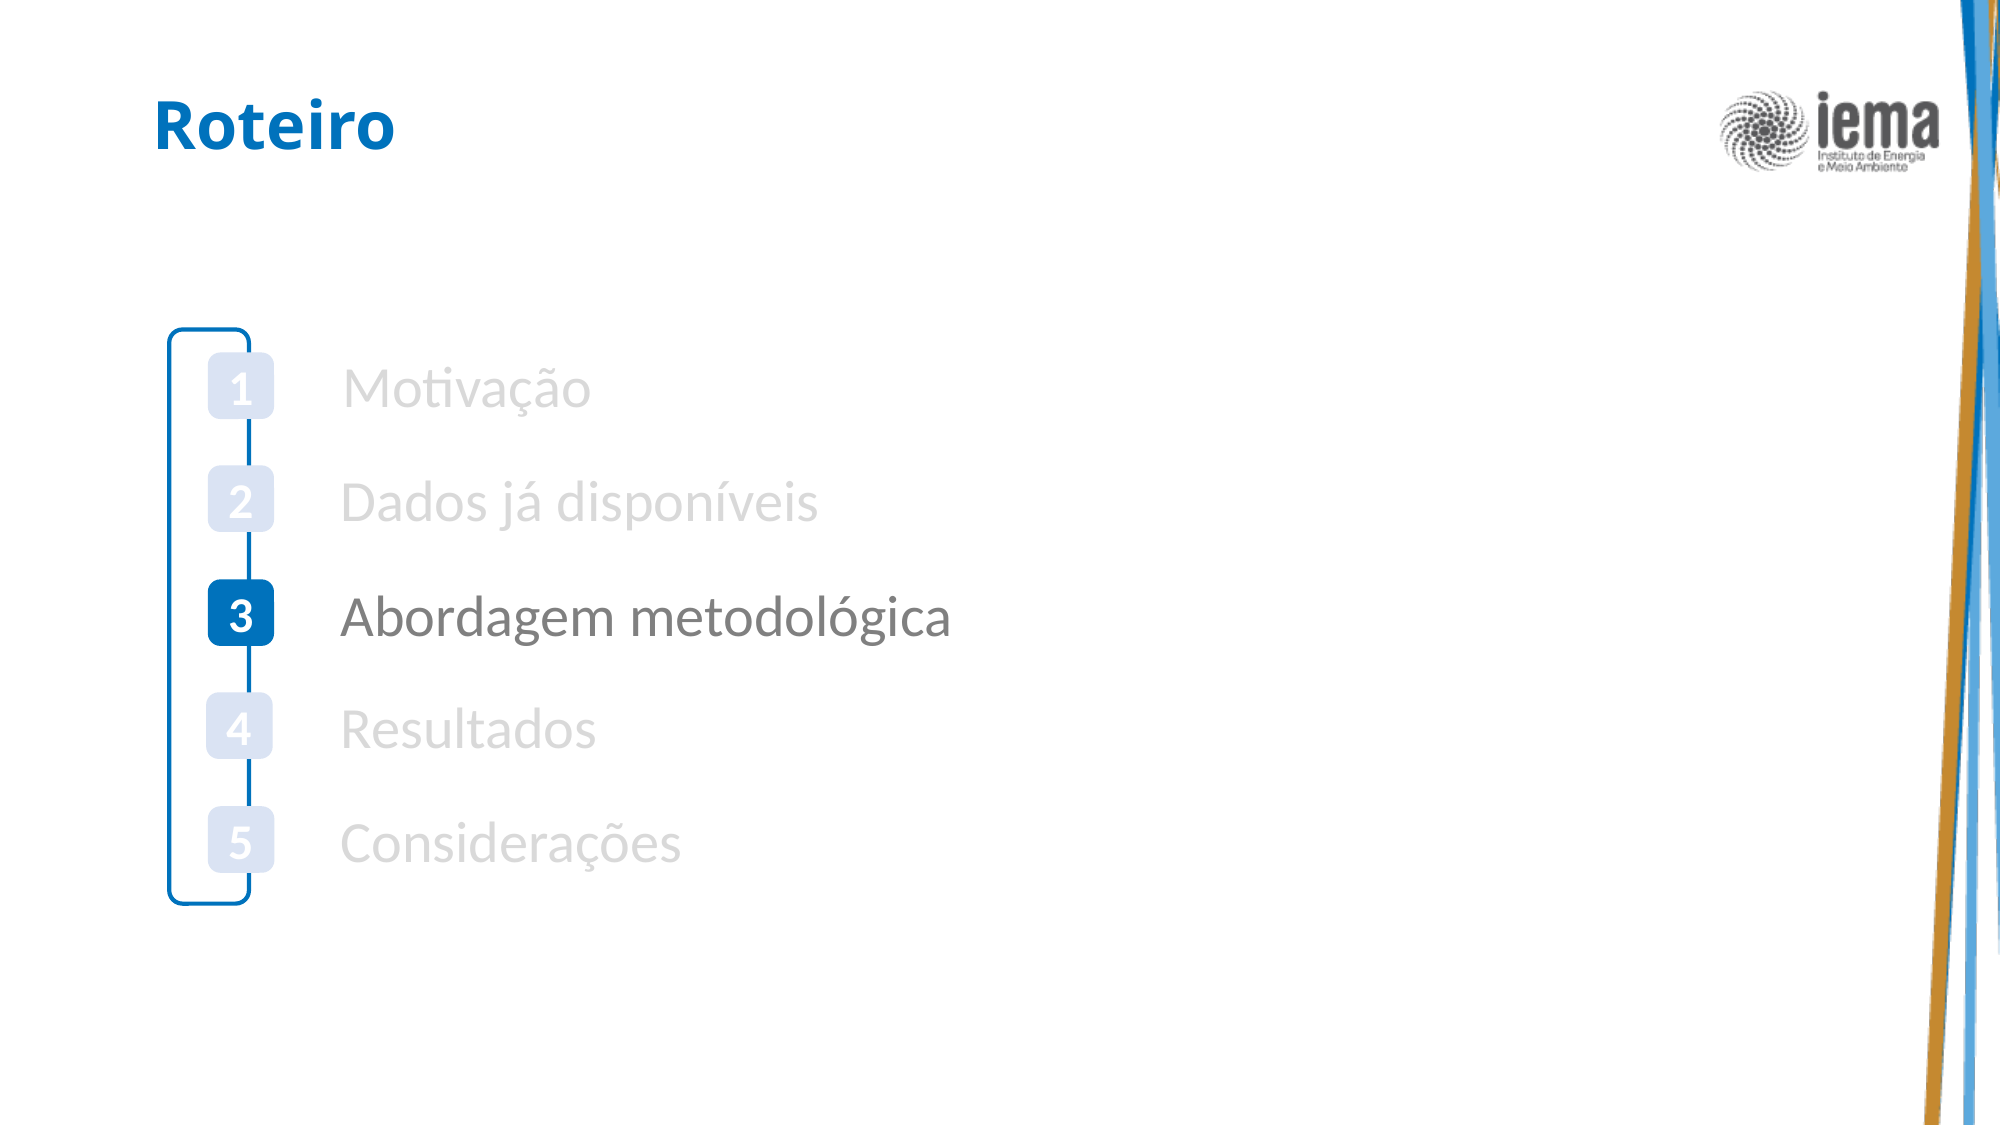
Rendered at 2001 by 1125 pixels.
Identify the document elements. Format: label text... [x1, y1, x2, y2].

picture [0, 0, 2000, 1125]
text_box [169, 329, 1579, 904]
title Roteiro [137, 19, 1719, 237]
